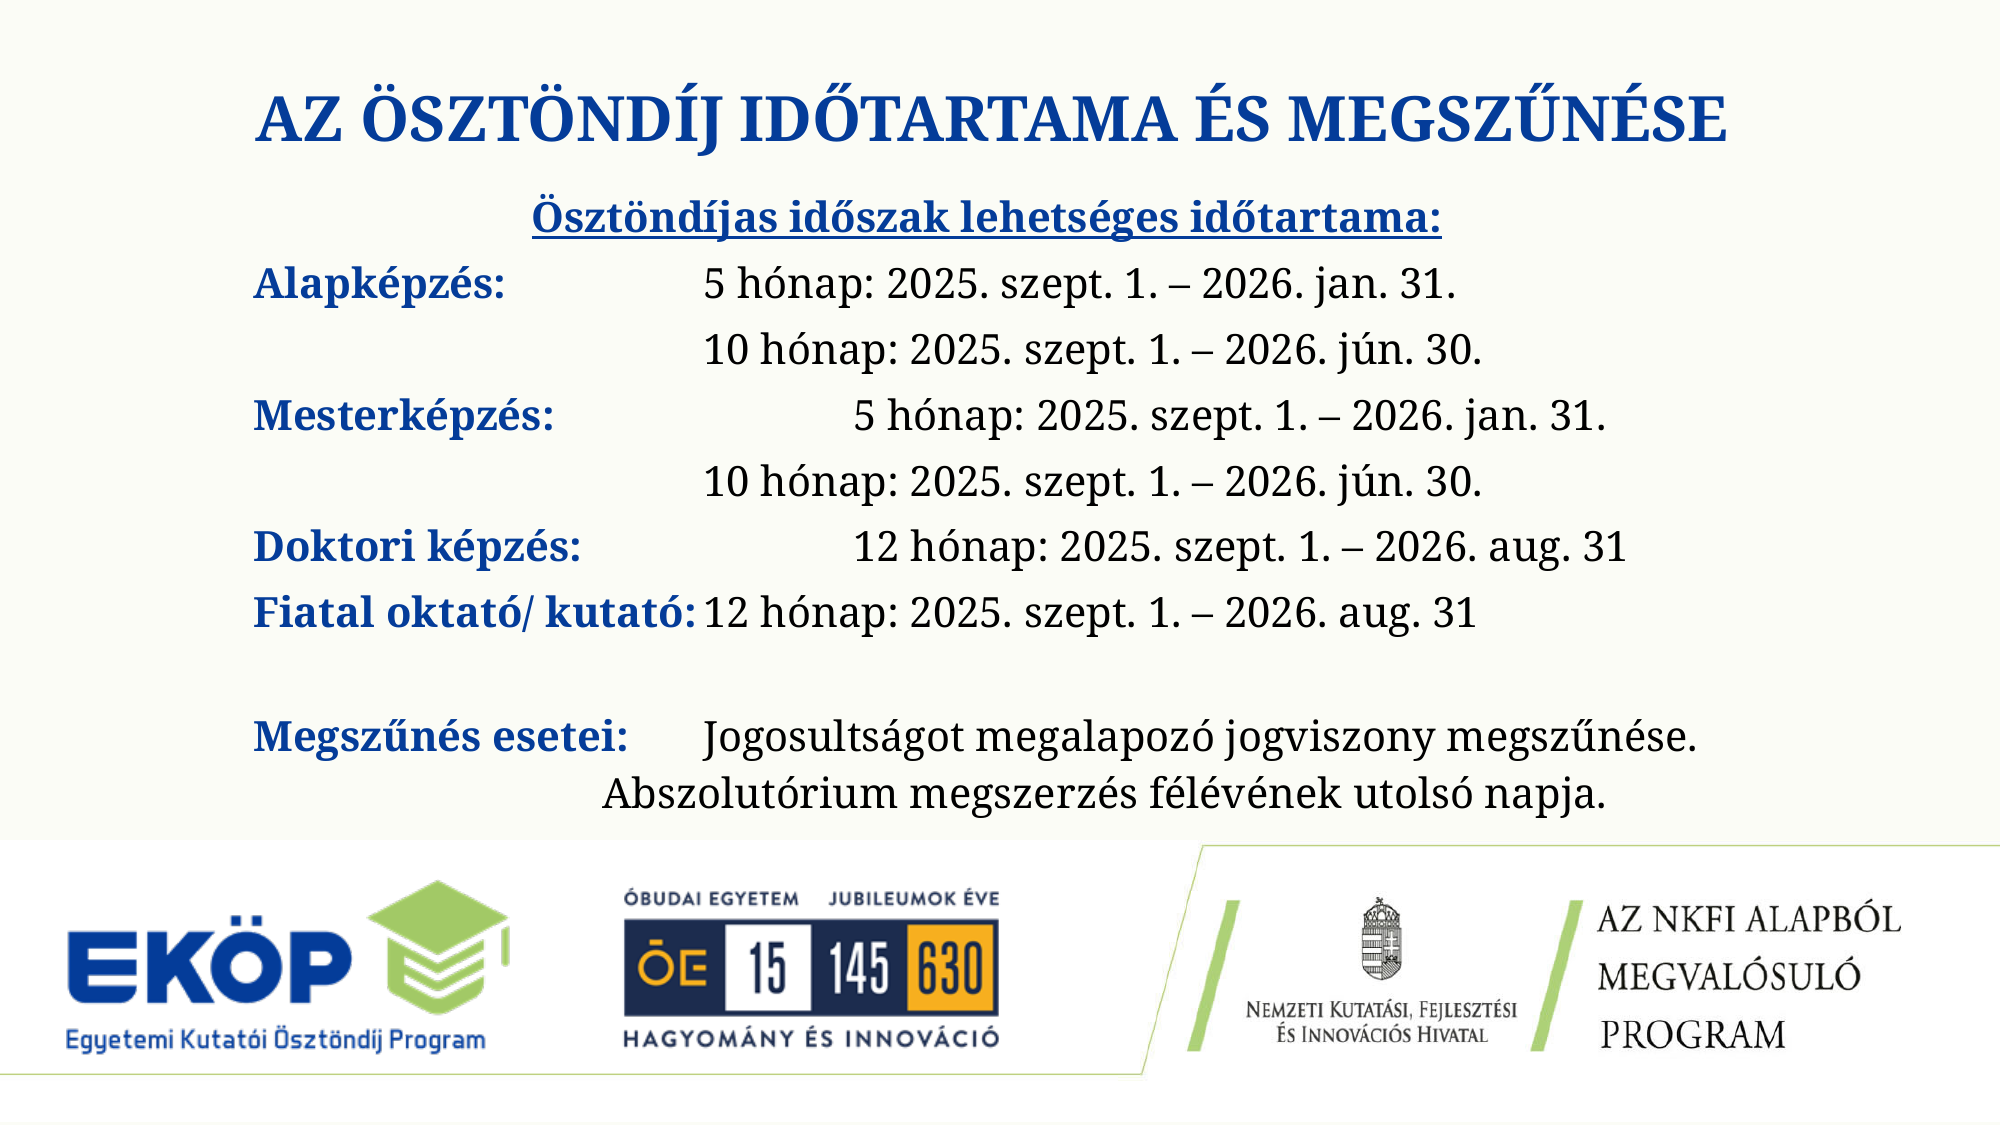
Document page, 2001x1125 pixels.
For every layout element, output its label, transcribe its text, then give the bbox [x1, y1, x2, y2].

title AZ ÖSZTÖNDÍJ IDŐTARTAMA ÉS MEGSZŰNÉSE [240, 79, 1782, 163]
list Ösztöndíjas időszak lehetséges időtartama: Alapképzés: 5 hónap: 2025. szept. 1. – 2026. jan. 31. 10 hónap: 2025. szept. 1. – 2026. jún. 30. Mesterképzés: 5 hónap: 2025. szept. 1. – 2026. jan. 31. 10 hónap: 2025. szept. 1. – 2026. jún. 30. Doktori képzés: 12 hónap: 2025. szept. 1. – 2026. aug. 31 Fiatal oktató/ kutató: 12 hónap: 2025. szept. 1. – 2026. aug. 31 Megszűnés esetei: Jogosultságot megalapozó jogviszony megszűnése. Abszolutórium megszerzés félévének utolsó napja. [238, 189, 1736, 846]
picture [0, 840, 2000, 1122]
